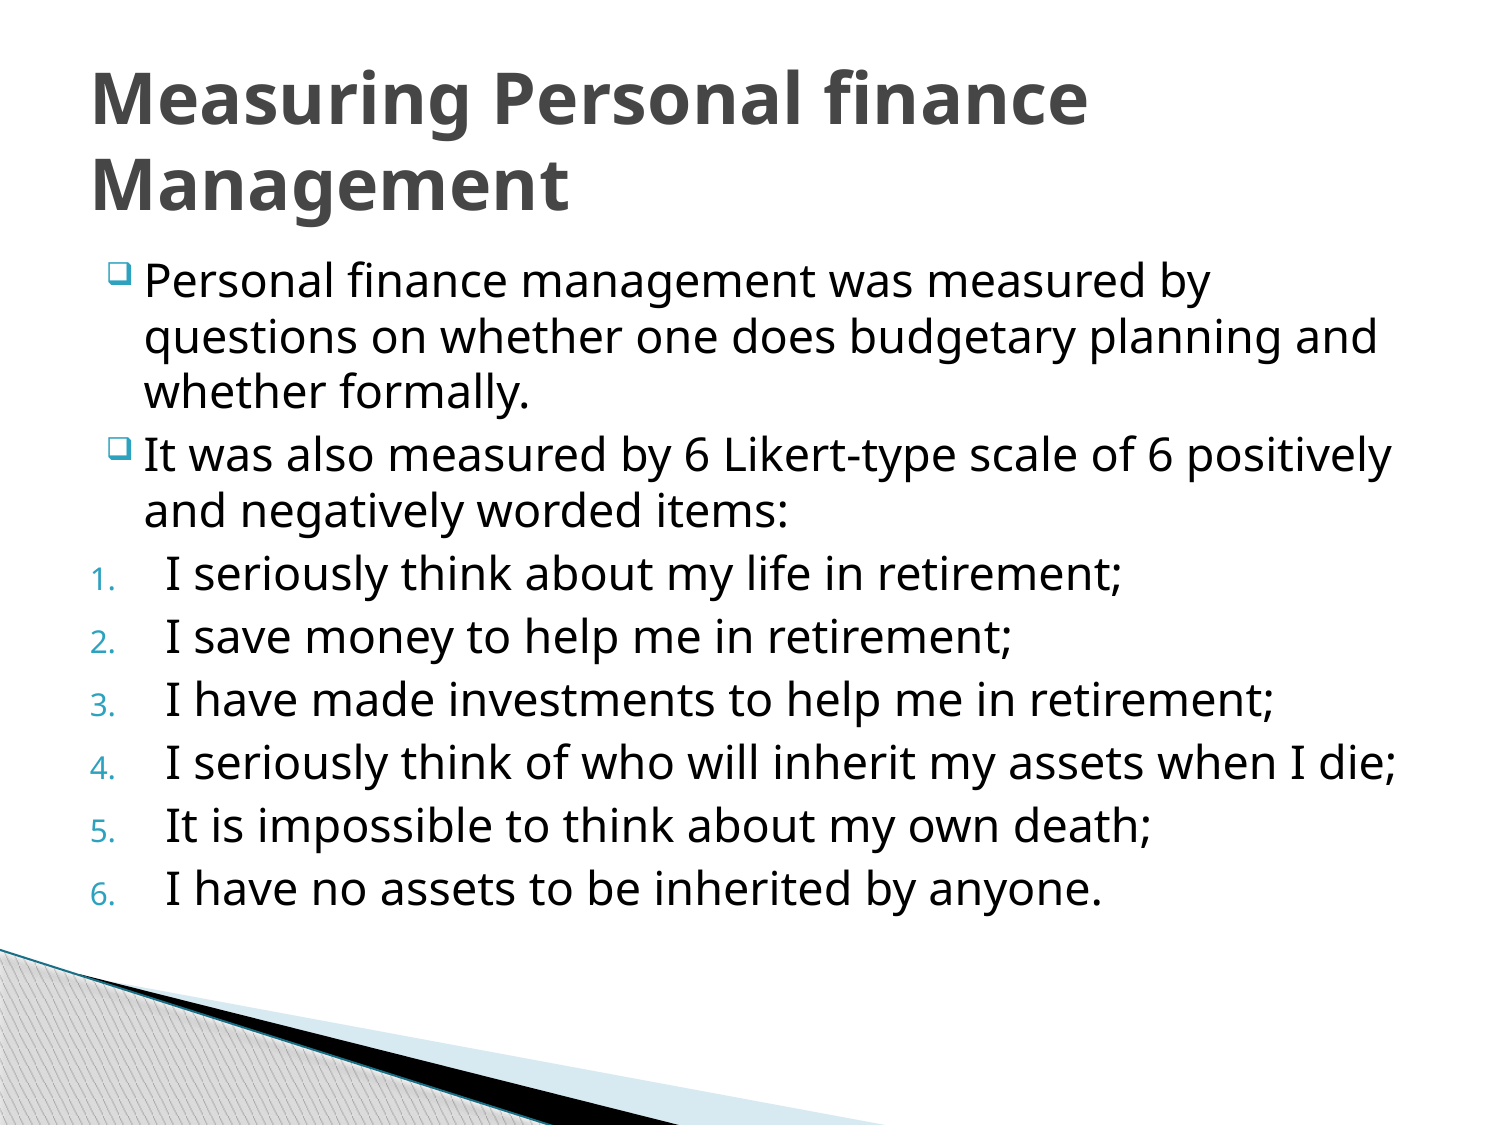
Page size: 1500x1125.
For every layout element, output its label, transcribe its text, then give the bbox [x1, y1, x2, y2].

list Personal finance management was measured by questions on whether one does budgetary planning and whether formally. It was also measured by 6 Likert-type scale of 6 positively and negatively worded items: I seriously think about my life in retirement; I save money to help me in retirement; I have made investments to help me in retirement; I seriously think of who will inherit my assets when I die; It is impossible to think about my own death; I have no assets to be inherited by anyone. [75, 243, 1425, 986]
title Measuring Personal finance Management [75, 45, 1425, 233]
